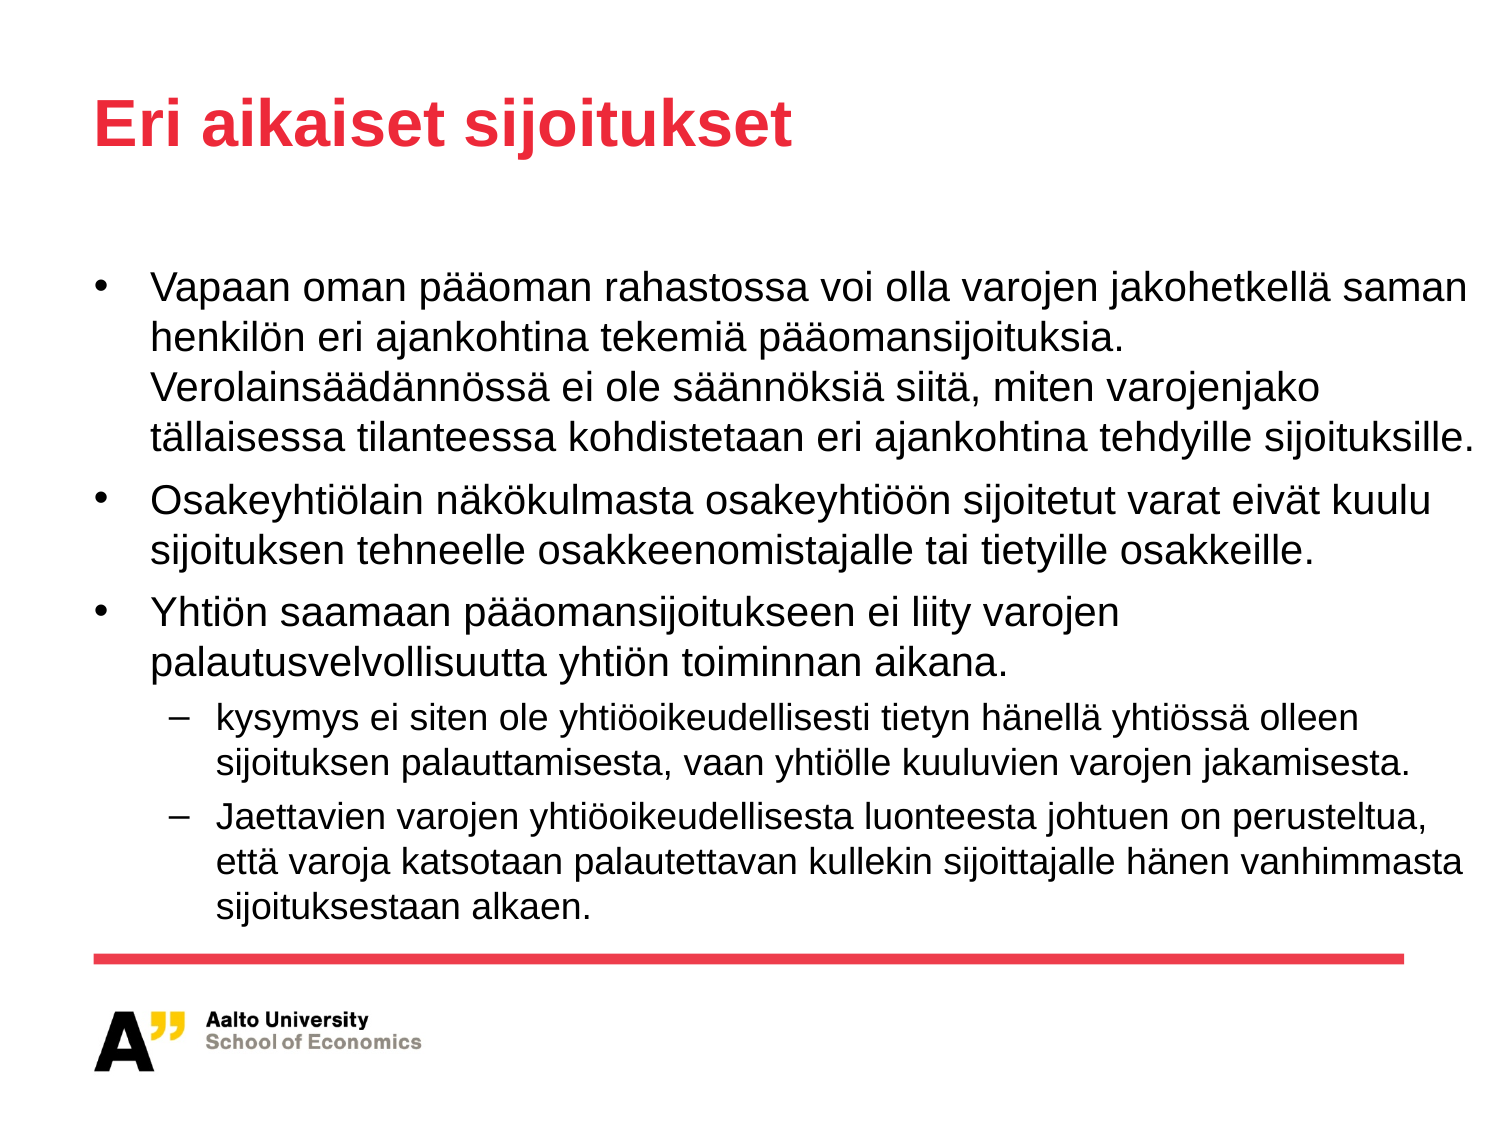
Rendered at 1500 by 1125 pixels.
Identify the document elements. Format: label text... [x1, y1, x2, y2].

title Eri aikaiset sijoitukset [93, 79, 1405, 258]
picture [0, 977, 473, 1125]
list Vapaan oman pääoman rahastossa voi olla varojen jakohetkellä saman henkilön eri ajankohtina tekemiä pääomansijoituksia. Verolainsäädännössä ei ole säännöksiä siitä, miten varojenjako tällaisessa tilanteessa kohdistetaan eri ajankohtina tehdyille sijoituksille. Osakeyhtiölain näkökulmasta osakeyhtiöön sijoitetut varat eivät kuulu sijoituksen tehneelle osakkeenomistajalle tai tietyille osakkeille. Yhtiön saamaan pääomansijoitukseen ei liity varojen palautusvelvollisuutta yhtiön toiminnan aikana. kysymys ei siten ole yhtiöoikeudellisesti tietyn hänellä yhtiössä olleen sijoituksen palauttamisesta, vaan yhtiölle kuuluvien varojen jakamisesta. Jaettavien varojen yhtiöoikeudellisesta luonteesta johtuen on perusteltua, että varoja katsotaan palautettavan kullekin sijoittajalle hänen vanhimmasta sijoituksestaan alkaen. [93, 259, 1483, 939]
